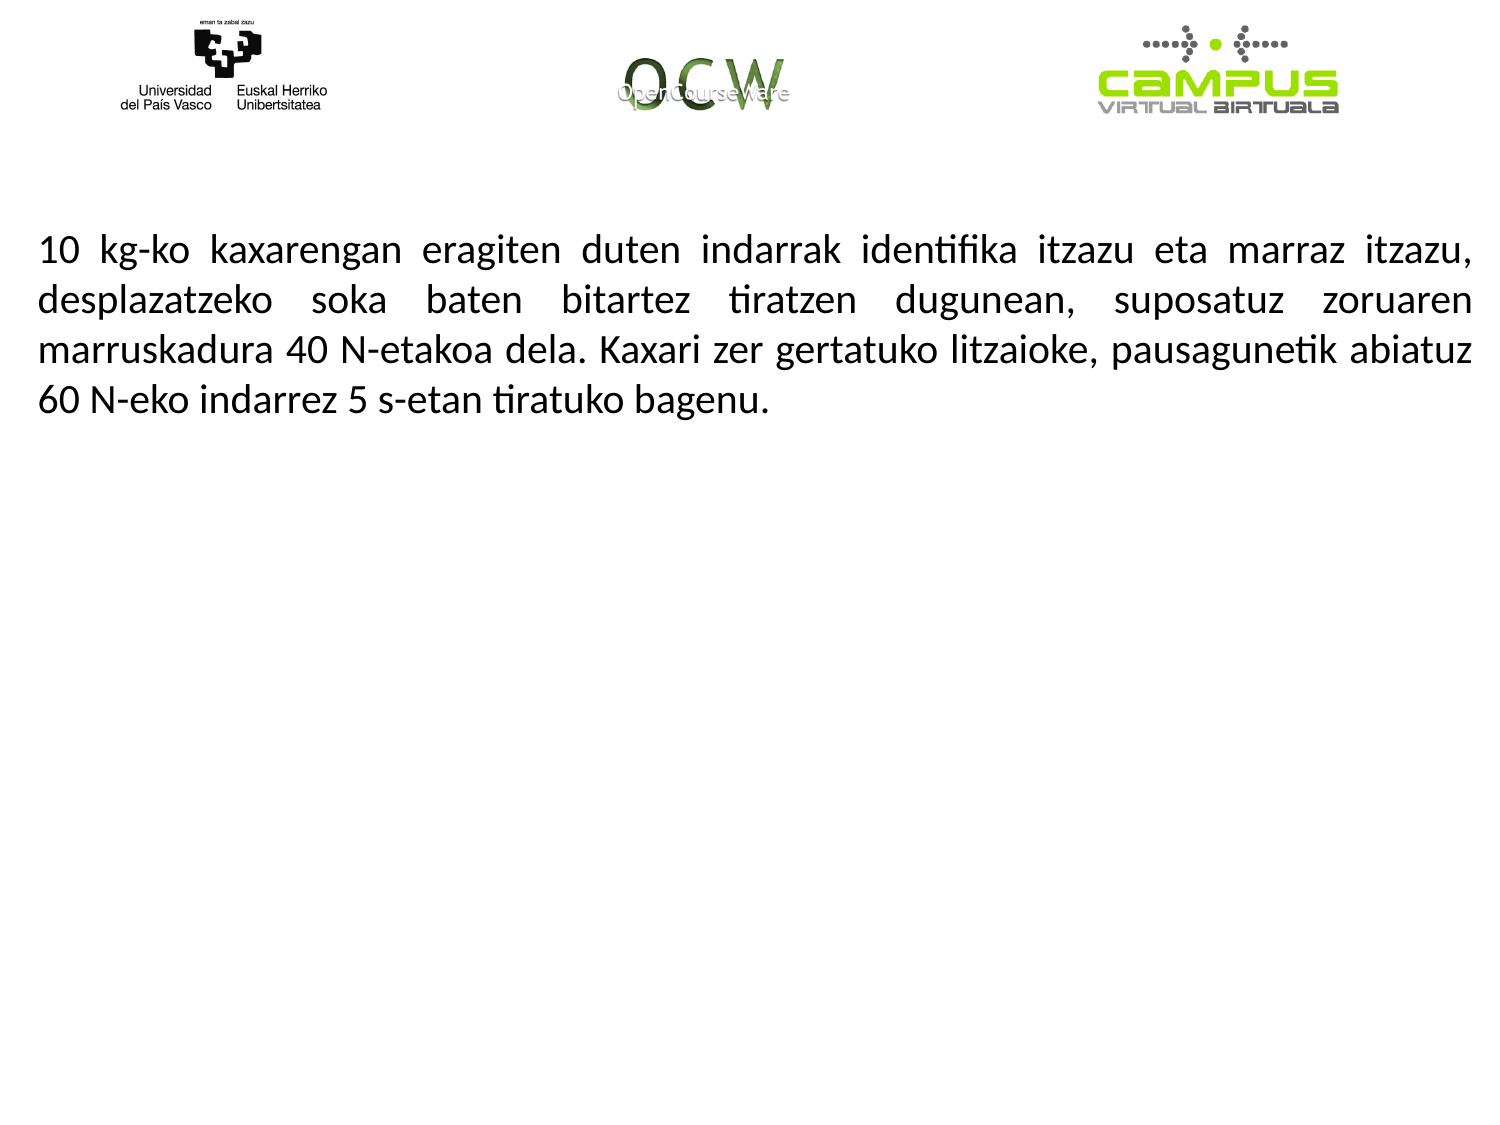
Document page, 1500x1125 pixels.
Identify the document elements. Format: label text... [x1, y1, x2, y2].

picture [611, 28, 799, 124]
picture [112, 11, 338, 117]
text_box 10 kg-ko kaxarengan eragiten duten indarrak identifika itzazu eta marraz itzazu, desplazatzeko soka baten bitartez tiratzen dugunean, suposatuz zoruaren marruskadura 40 N-etakoa dela. Kaxari zer gertatuko litzaioke, pausagunetik abiatuz 60 N-eko indarrez 5 s-etan tiratuko bagenu. [22, 214, 1489, 429]
picture [1095, 23, 1340, 115]
